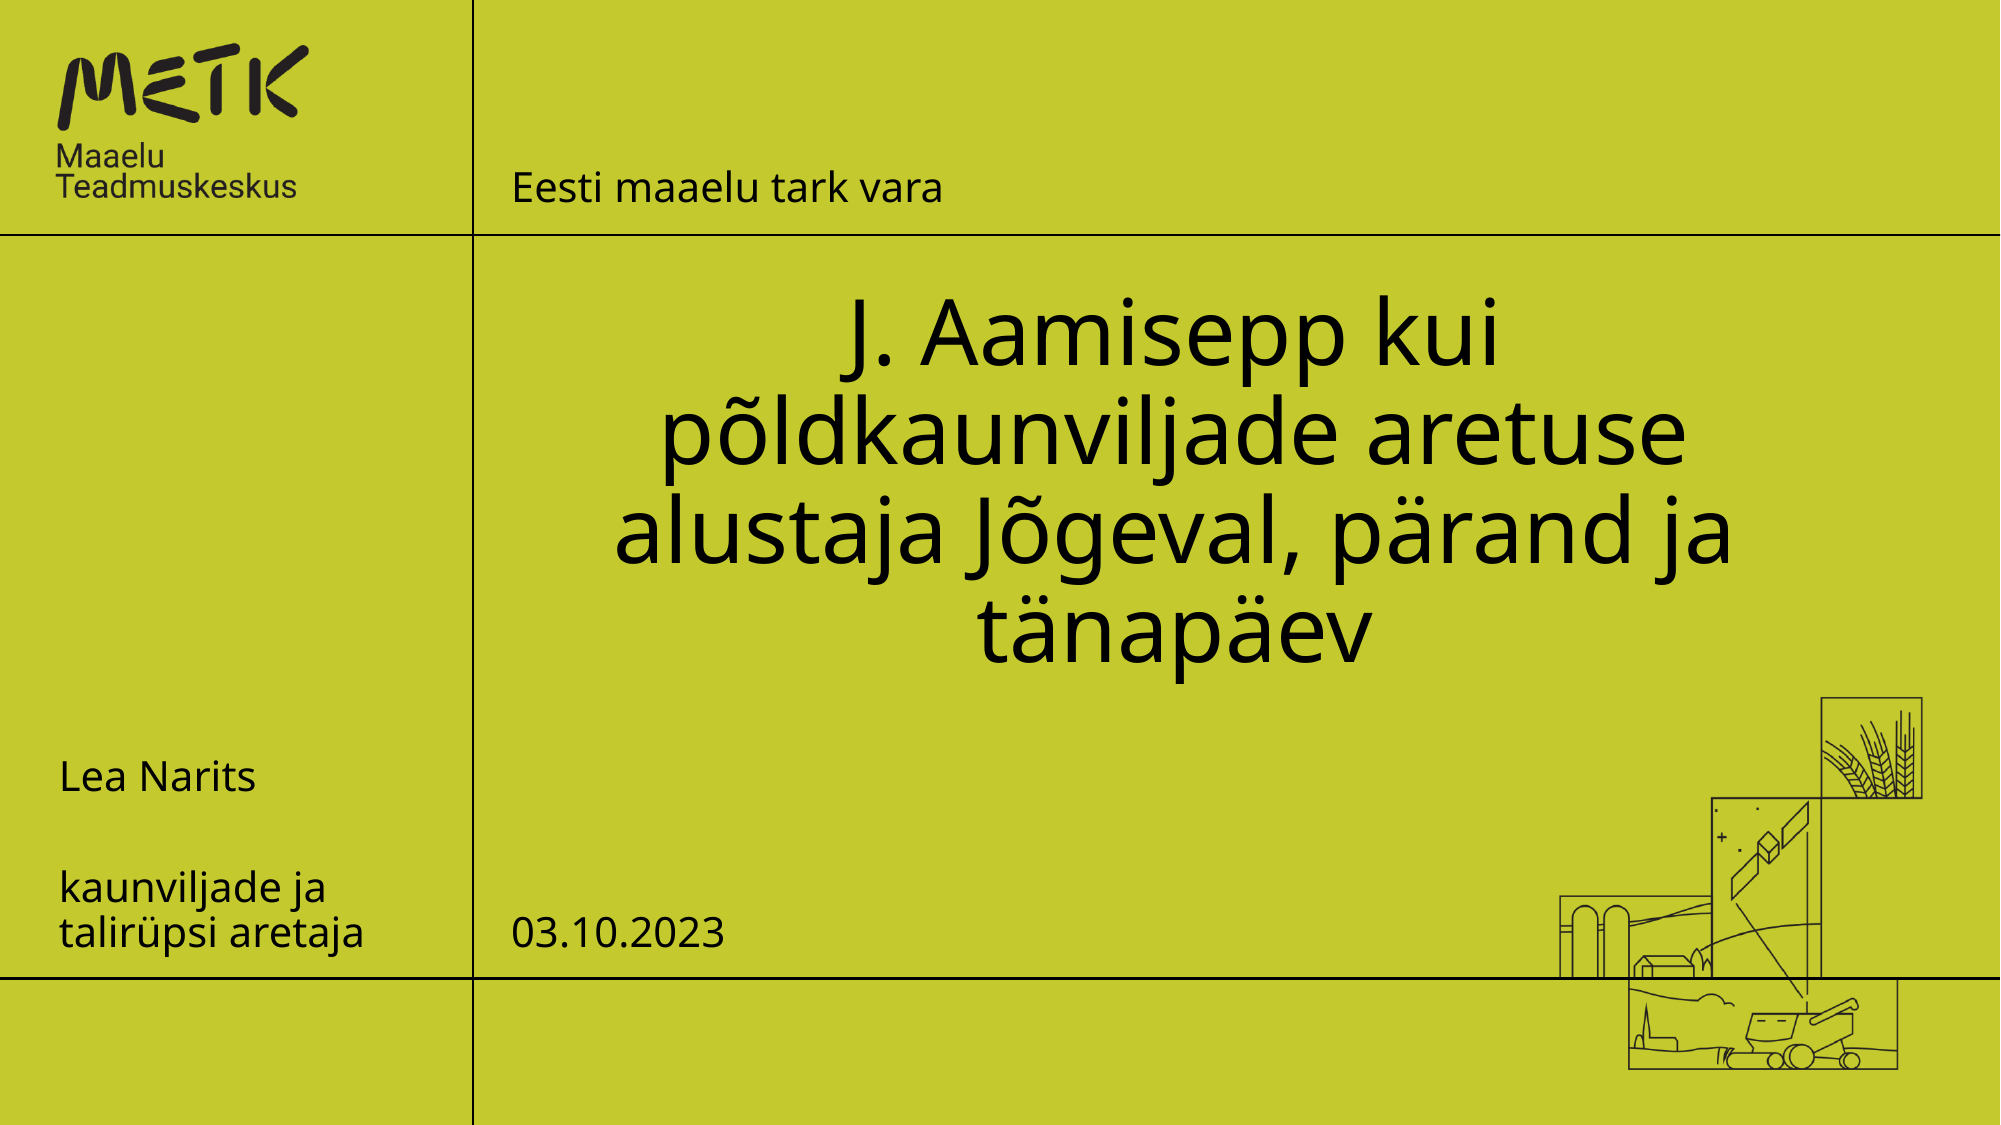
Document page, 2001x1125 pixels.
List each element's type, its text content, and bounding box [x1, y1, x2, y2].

list Lea Narits kaunviljade ja talirüpsi aretaja [43, 741, 449, 964]
picture [1524, 980, 1956, 1110]
list Eesti maaelu tark vara [496, 159, 1486, 219]
picture [27, 12, 341, 228]
title J. Aamisepp kui põldkaunviljade aretuse alustaja Jõgeval, pärand ja tänapäev [496, 277, 1855, 691]
picture [1524, 661, 1956, 977]
subtitle 03.10.2023 [496, 741, 1441, 964]
